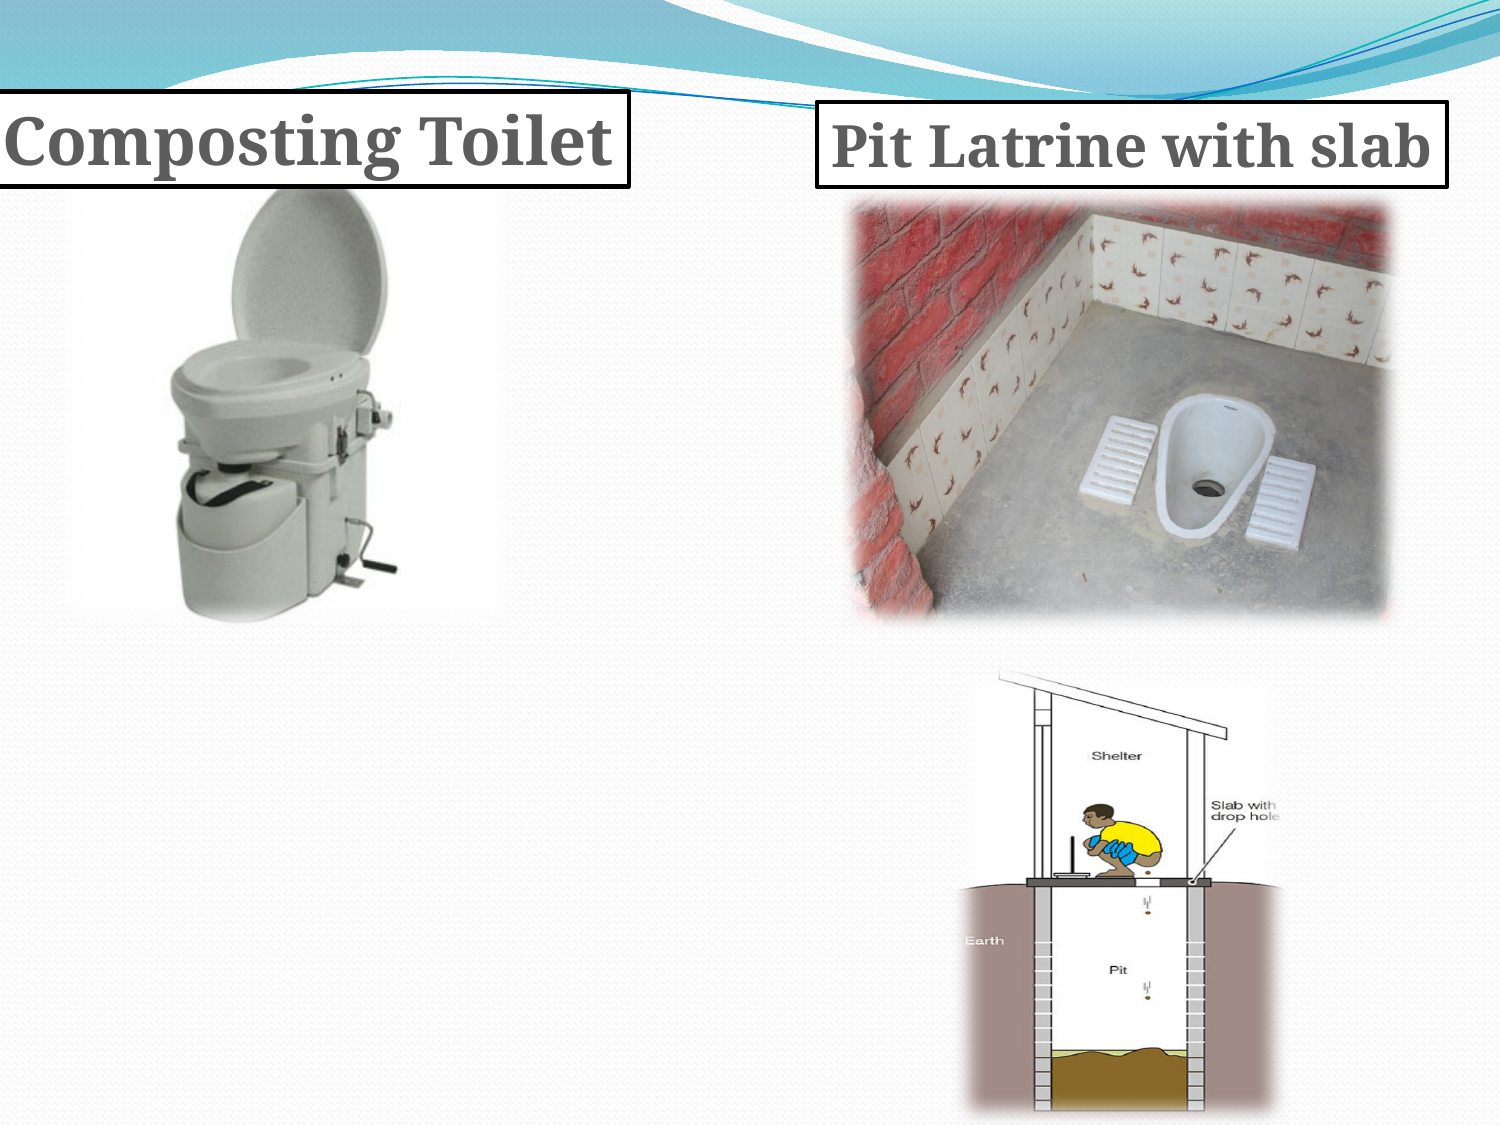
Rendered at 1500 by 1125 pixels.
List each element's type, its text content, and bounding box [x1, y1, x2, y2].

picture [837, 187, 1405, 633]
picture [50, 163, 520, 633]
text_box Pit Latrine with slab [815, 100, 1449, 189]
text_box Composting Toilet [0, 89, 631, 189]
picture [951, 665, 1290, 1125]
